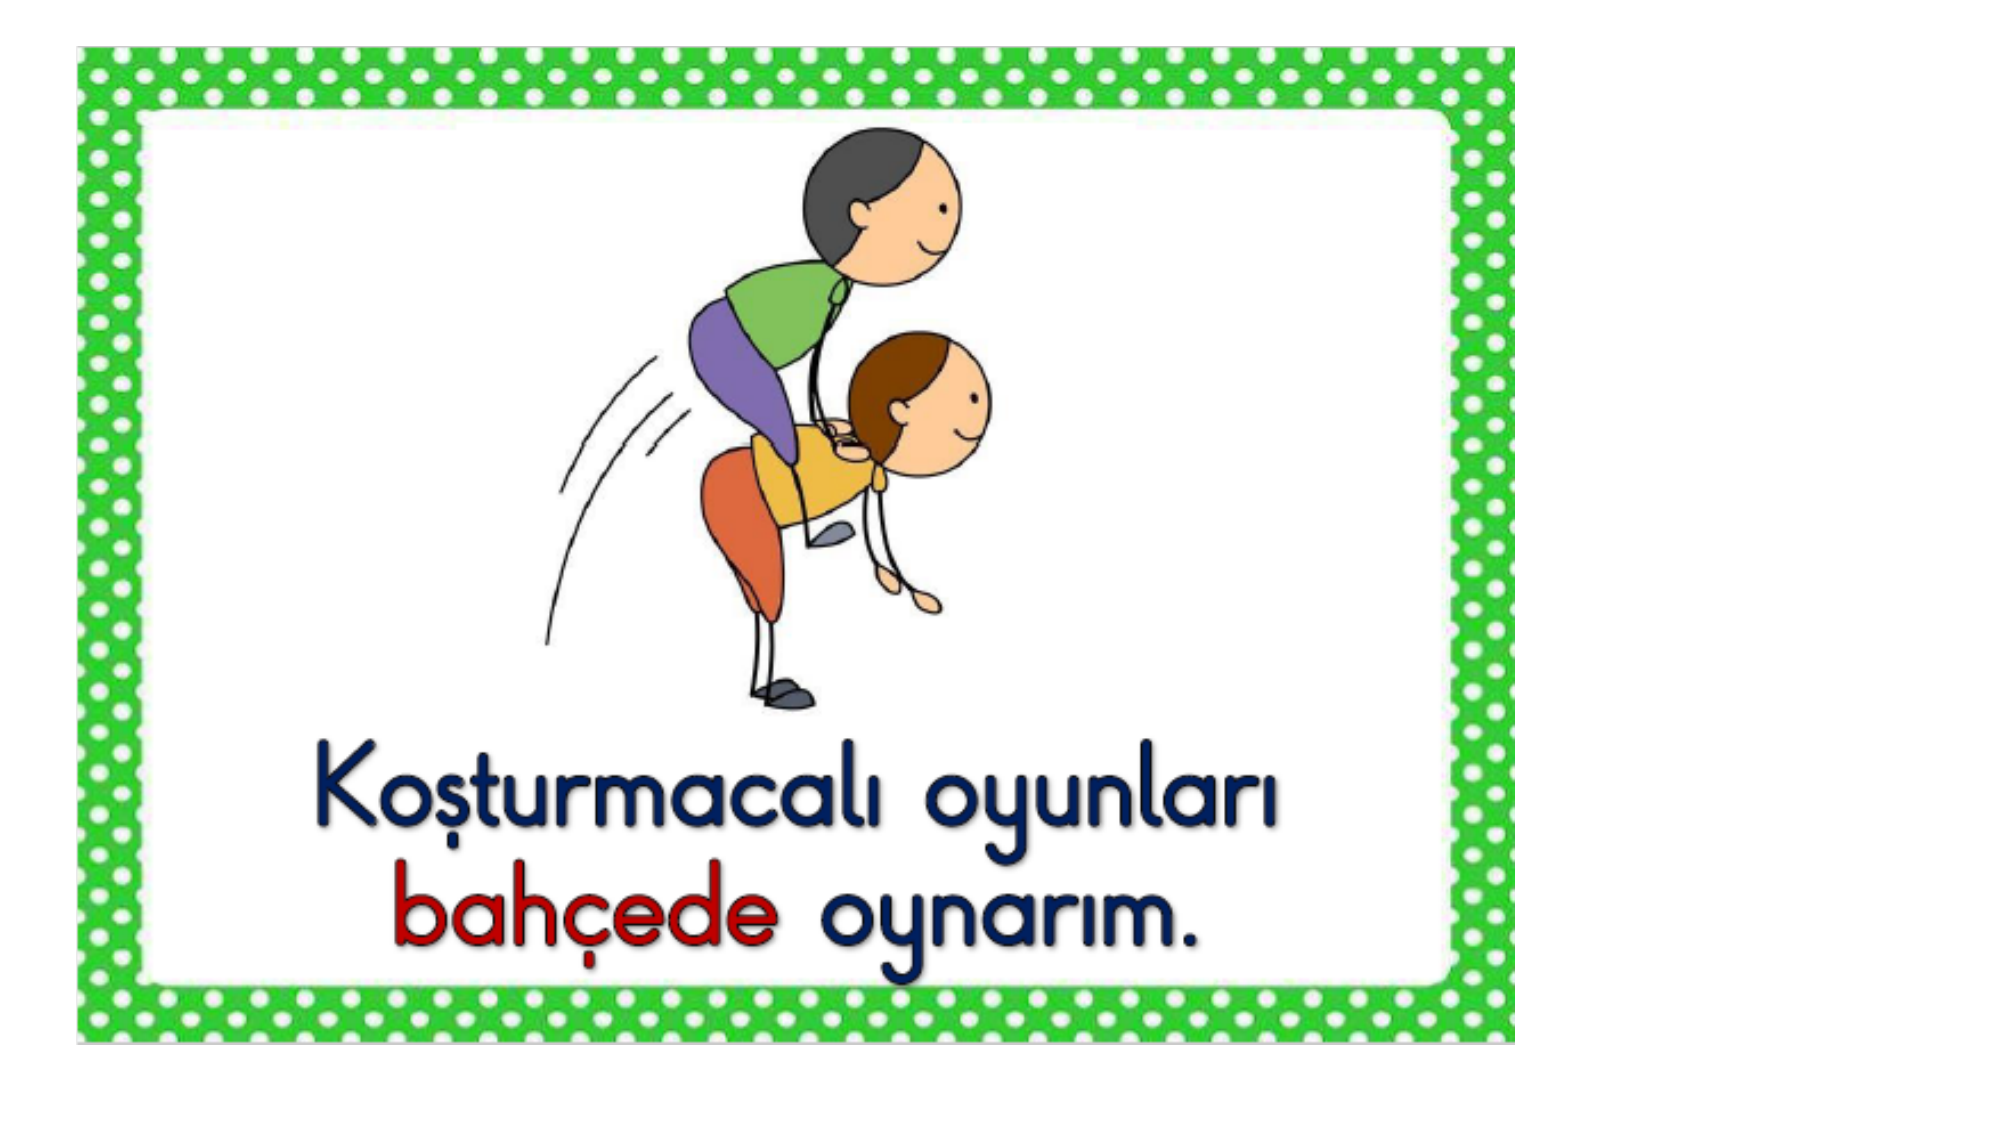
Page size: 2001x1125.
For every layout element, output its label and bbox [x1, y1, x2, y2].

list [76, 46, 1515, 1045]
